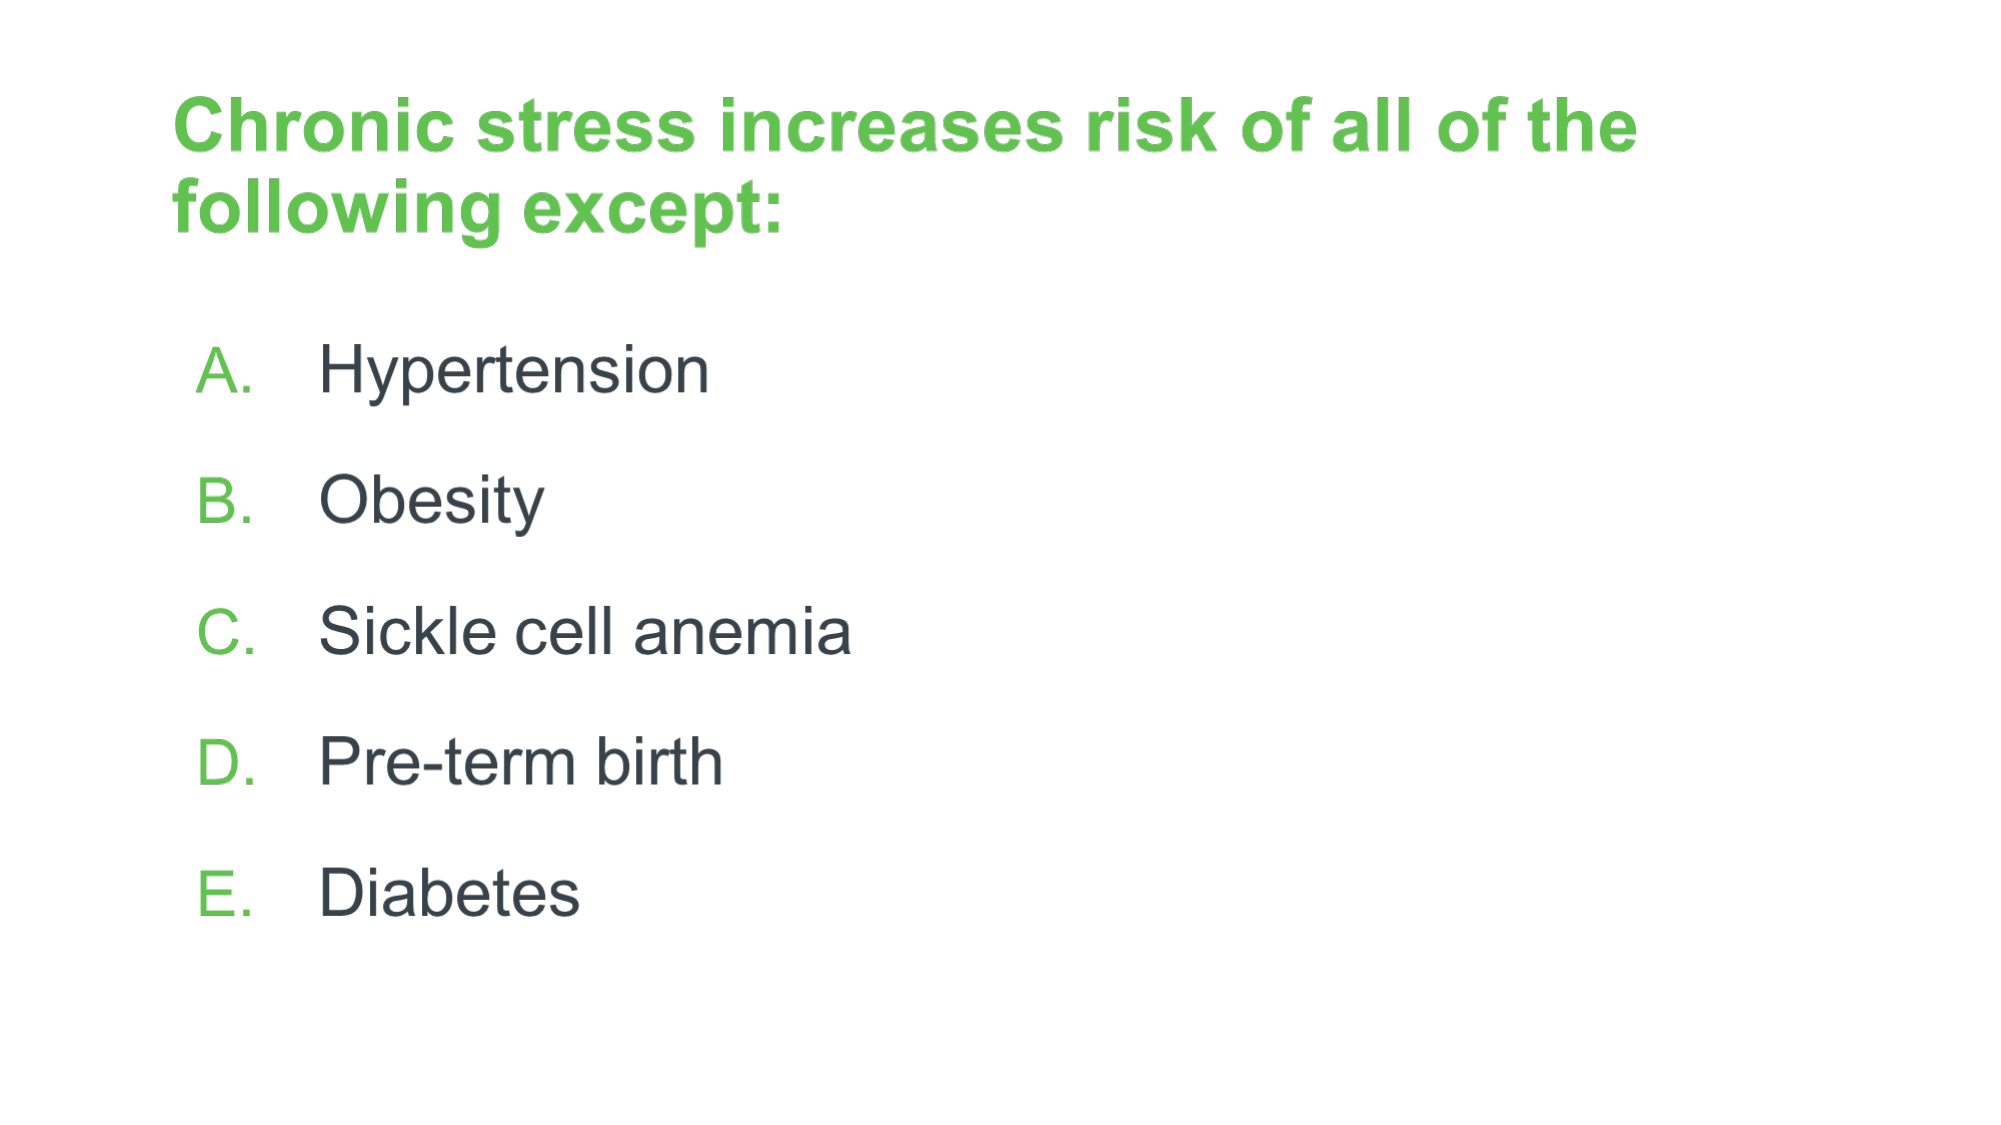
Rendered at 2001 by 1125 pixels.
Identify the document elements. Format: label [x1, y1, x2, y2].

picture [106, 54, 1832, 978]
